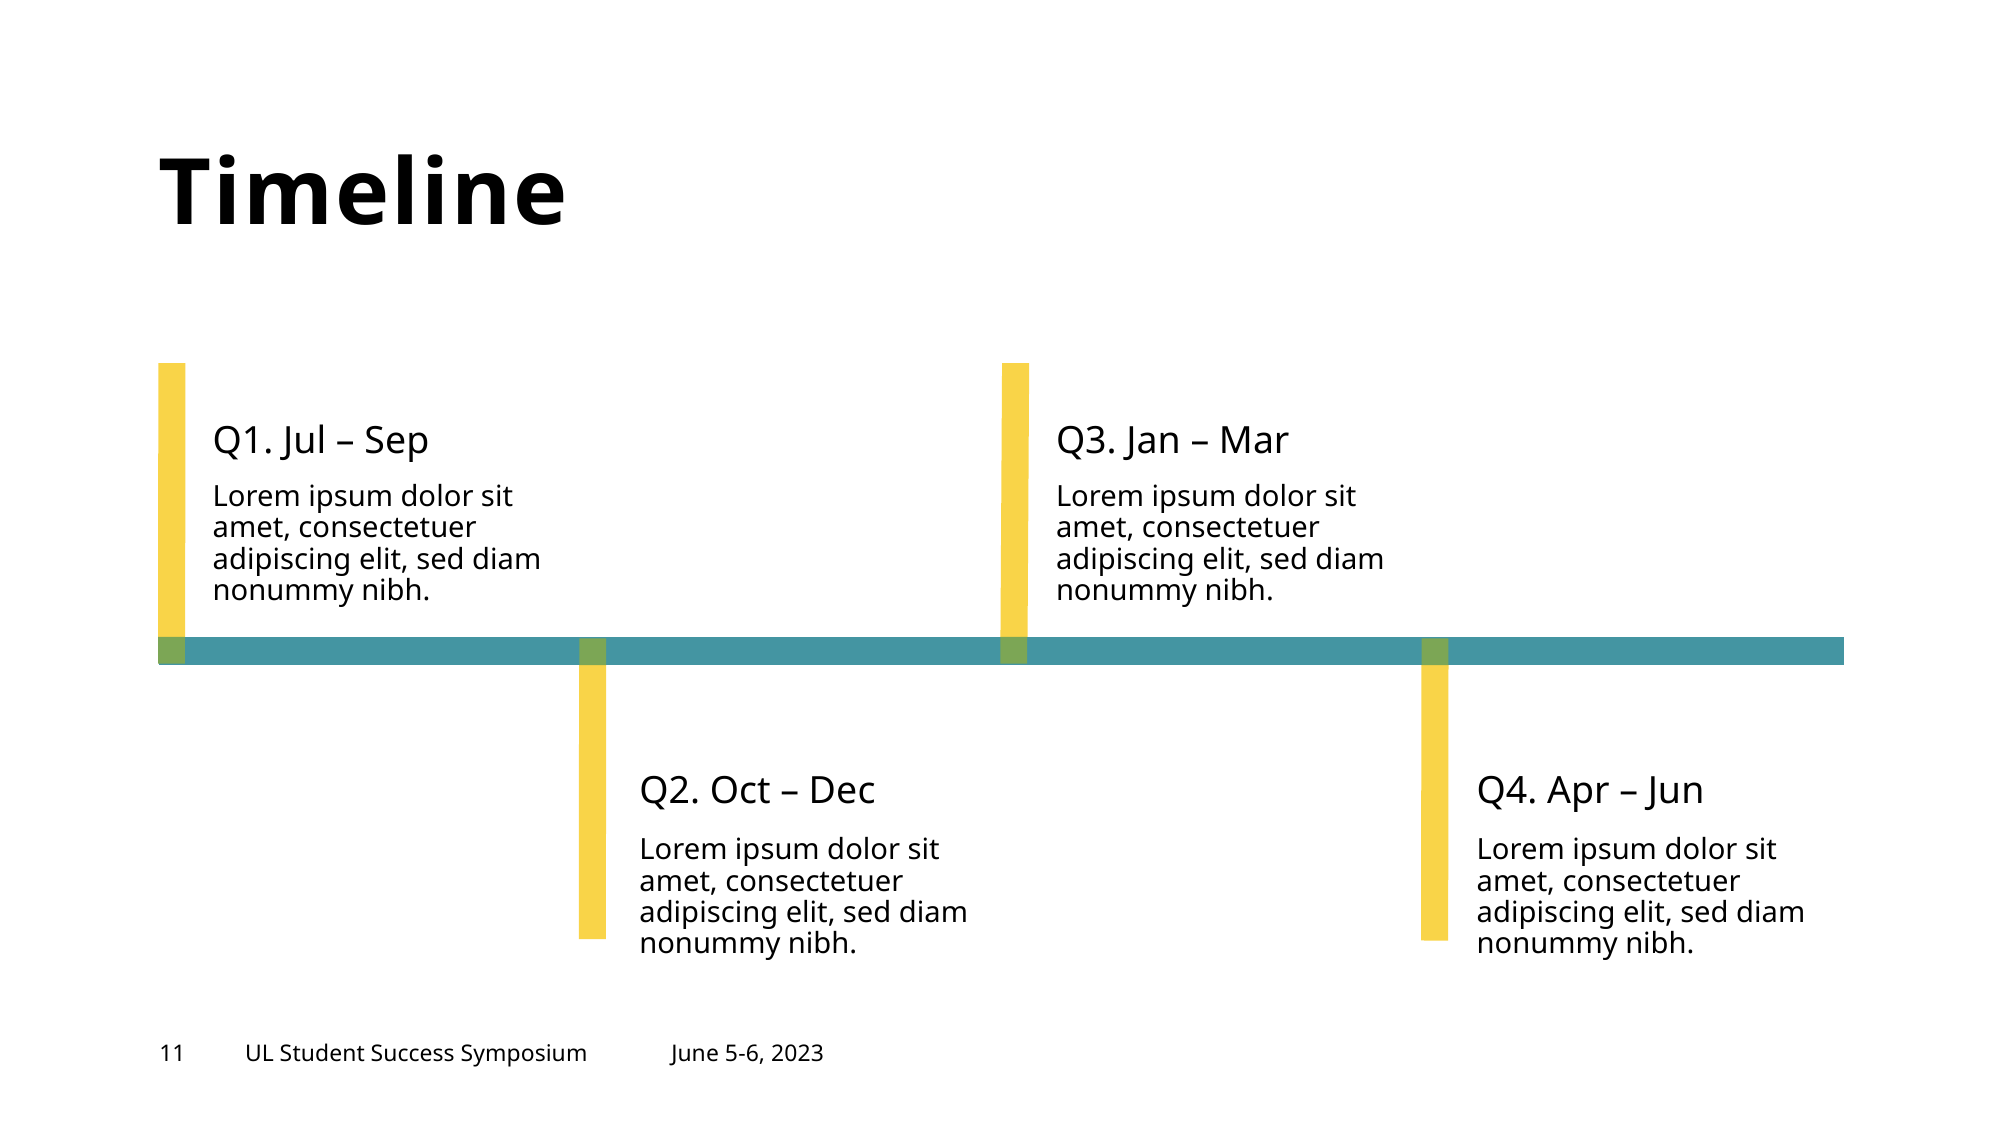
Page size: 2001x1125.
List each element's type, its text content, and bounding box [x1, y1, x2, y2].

list Q1. Jul – Sep [212, 421, 563, 456]
list Lorem ipsum dolor sit amet, consectetuer adipiscing elit, sed diam nonummy nibh. [1476, 834, 1827, 896]
slide_number 11 [159, 1038, 246, 1080]
list Q2. Oct – Dec [639, 771, 990, 806]
list Lorem ipsum dolor sit amet, consectetuer adipiscing elit, sed diam nonummy nibh. [212, 481, 563, 542]
list Lorem ipsum dolor sit amet, consectetuer adipiscing elit, sed diam nonummy nibh. [1056, 481, 1407, 542]
footer UL Student Success Symposium [245, 1038, 615, 1073]
list Q4. Apr – Jun [1476, 771, 1827, 806]
list Lorem ipsum dolor sit amet, consectetuer adipiscing elit, sed diam nonummy nibh. [639, 834, 990, 896]
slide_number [671, 1038, 887, 1080]
list Q3. Jan – Mar [1056, 421, 1407, 456]
title Timeline [158, 144, 969, 245]
